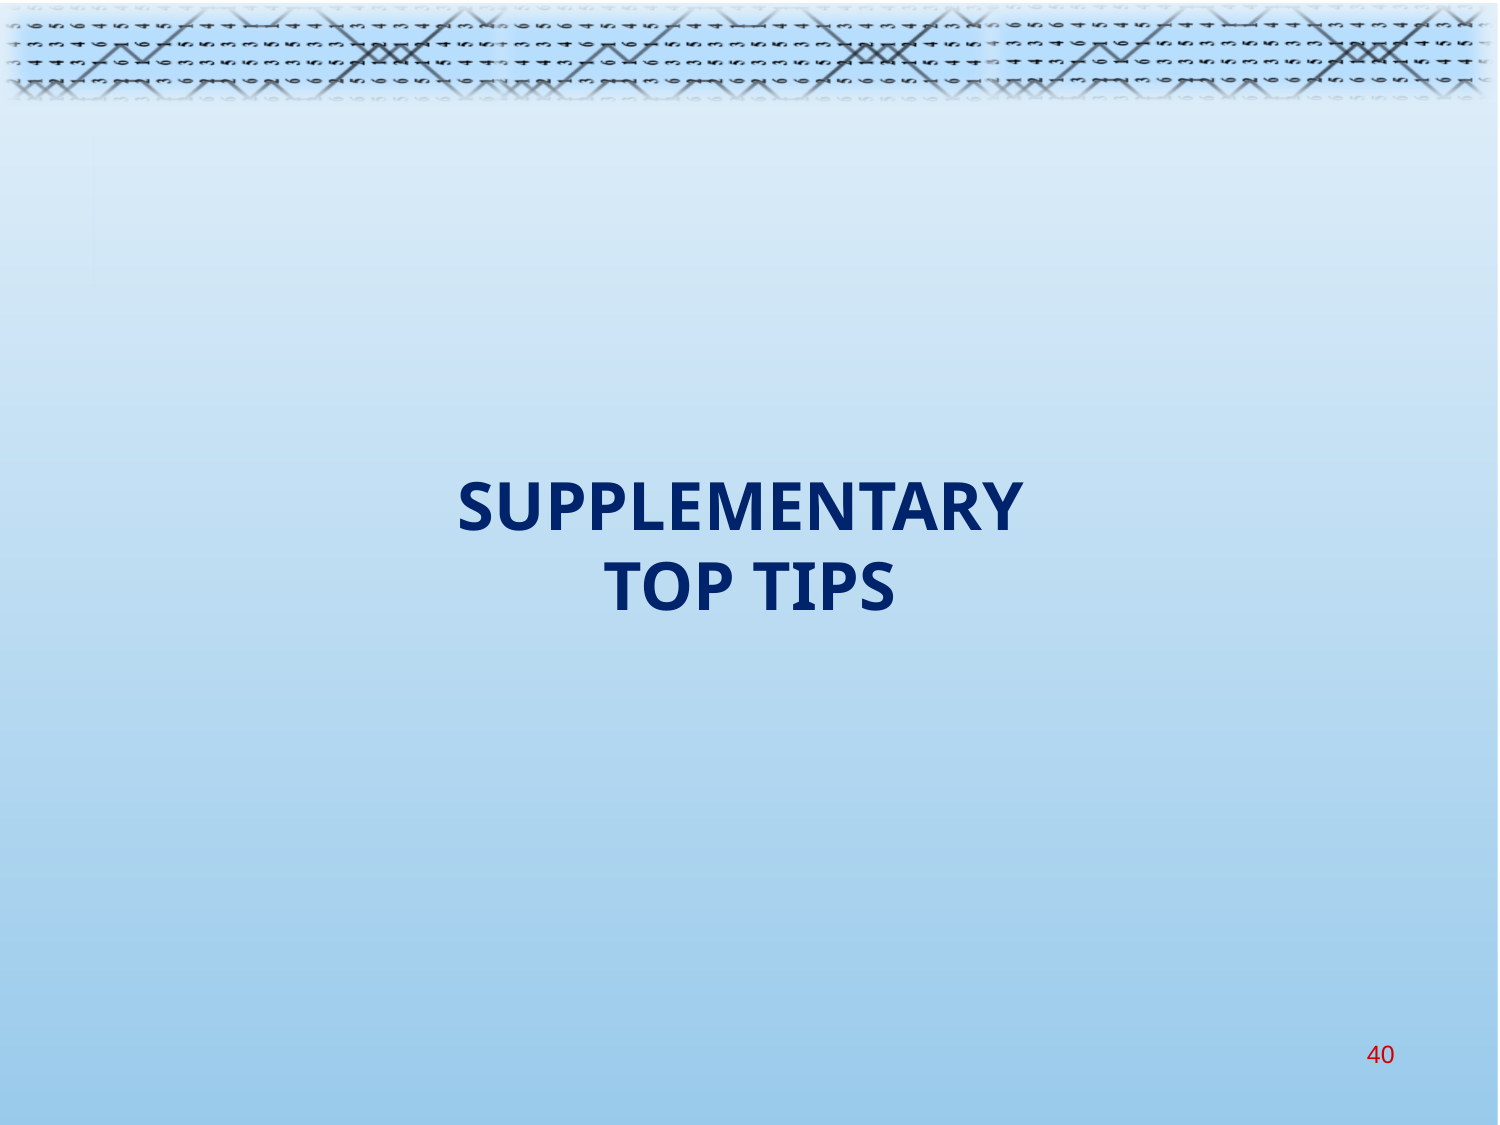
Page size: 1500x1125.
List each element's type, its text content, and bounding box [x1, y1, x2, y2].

text_box SUPPLEMENTARY TOP TIPS [106, 456, 1394, 631]
